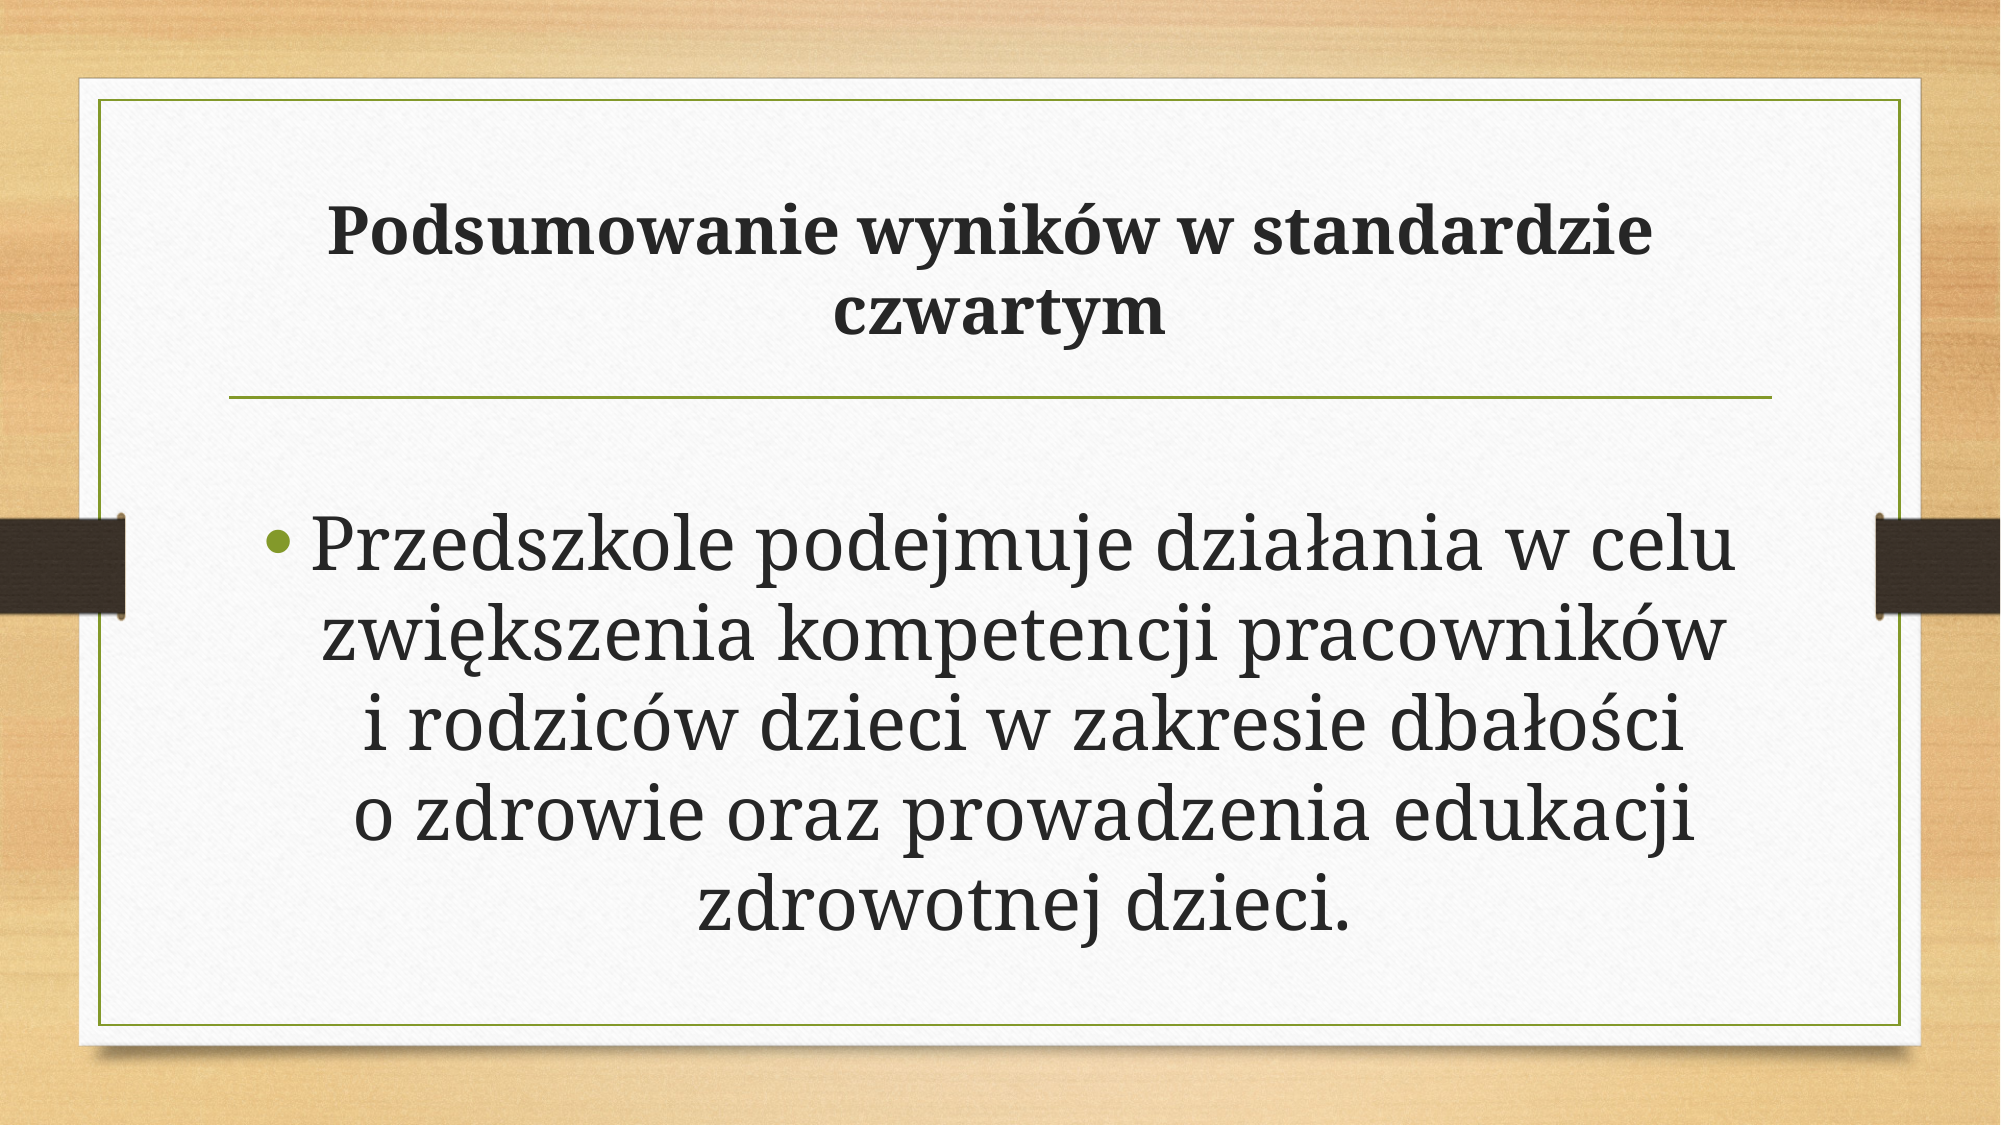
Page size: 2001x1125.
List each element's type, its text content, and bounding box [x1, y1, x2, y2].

title Podsumowanie wyników w standardzie czwartym [212, 161, 1788, 375]
picture [0, 0, 2001, 1125]
list Przedszkole podejmuje działania w celu zwiększenia kompetencji pracowników i rodziców dzieci w zakresie dbałości o zdrowie oraz prowadzenia edukacji zdrowotnej dzieci. [213, 487, 1789, 943]
